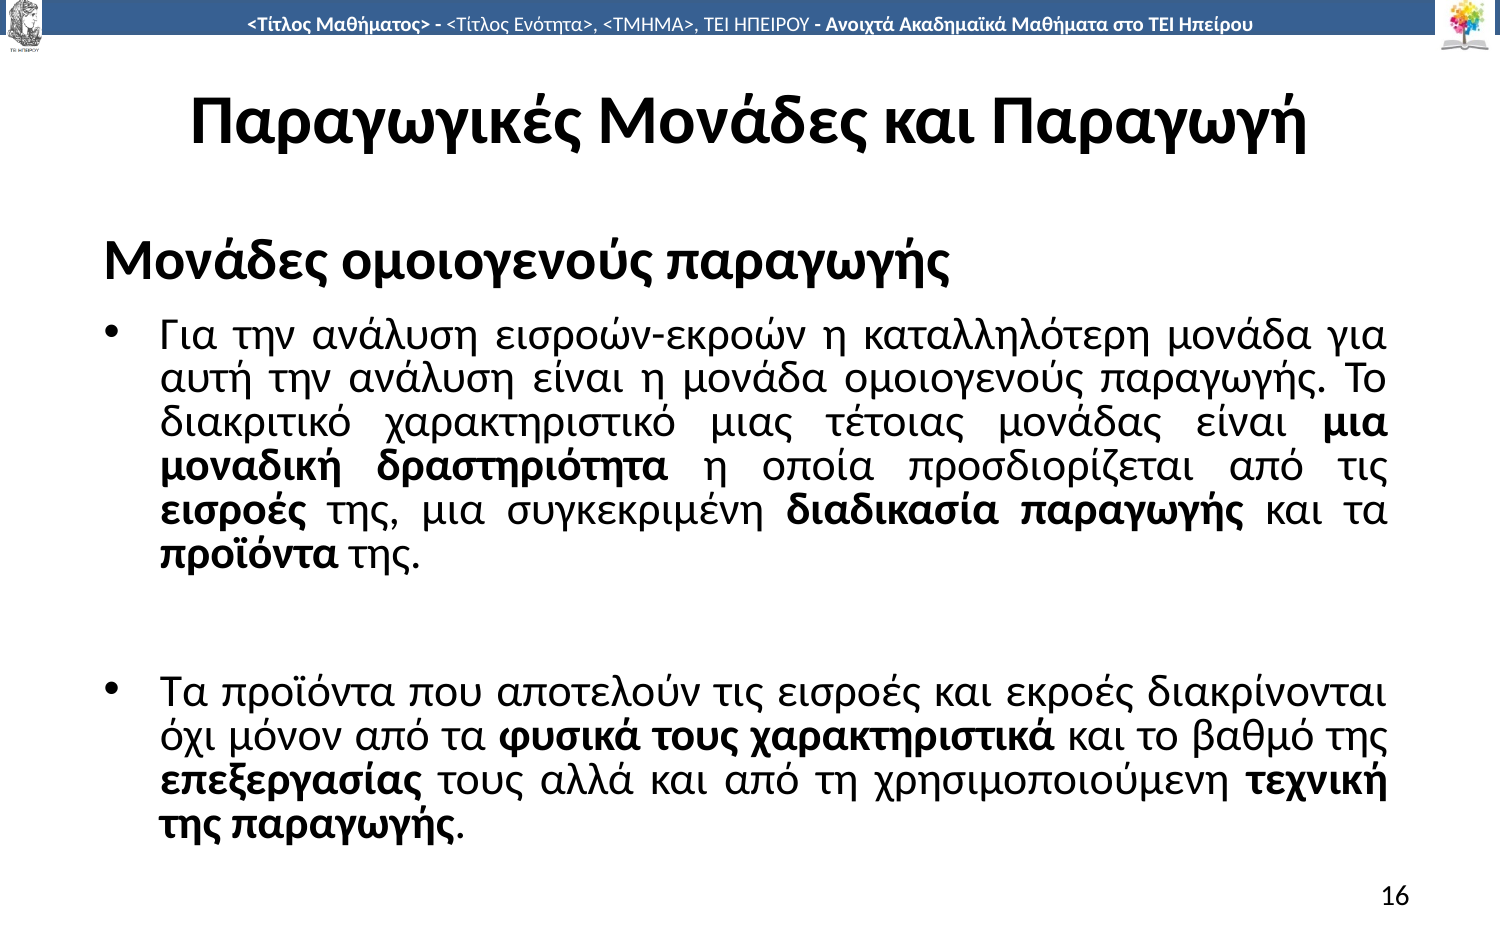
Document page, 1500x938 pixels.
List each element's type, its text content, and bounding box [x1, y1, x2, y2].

slide_number 16 [1074, 868, 1425, 919]
picture [6, 0, 42, 54]
picture [1435, 0, 1495, 52]
title Παραγωγικές Μονάδες και Παραγωγή [75, 37, 1425, 194]
list Μονάδες ομοιογενούς παραγωγής Για την ανάλυση εισροών-εκροών η καταλληλότερη μονάδα για αυτή την ανάλυση είναι η μονάδα ομοιογενούς παραγωγής. Το διακριτικό χαρακτηριστικό μιας τέτοιας μονάδας είναι μια μοναδική δραστηριότητα η οποία προσδιορίζεται από τις εισροές της, μια συγκεκριμένη διαδικασία παραγωγής και τα προϊόντα της. Τα προϊόντα που αποτελούν τις εισροές και εκροές διακρίνονται όχι μόνον από τα φυσικά τους χαρακτηριστικά και το βαθμό της επεξεργασίας τους αλλά και από τη χρησιμοποιούμενη τεχνική της παραγωγής. [88, 232, 1404, 793]
